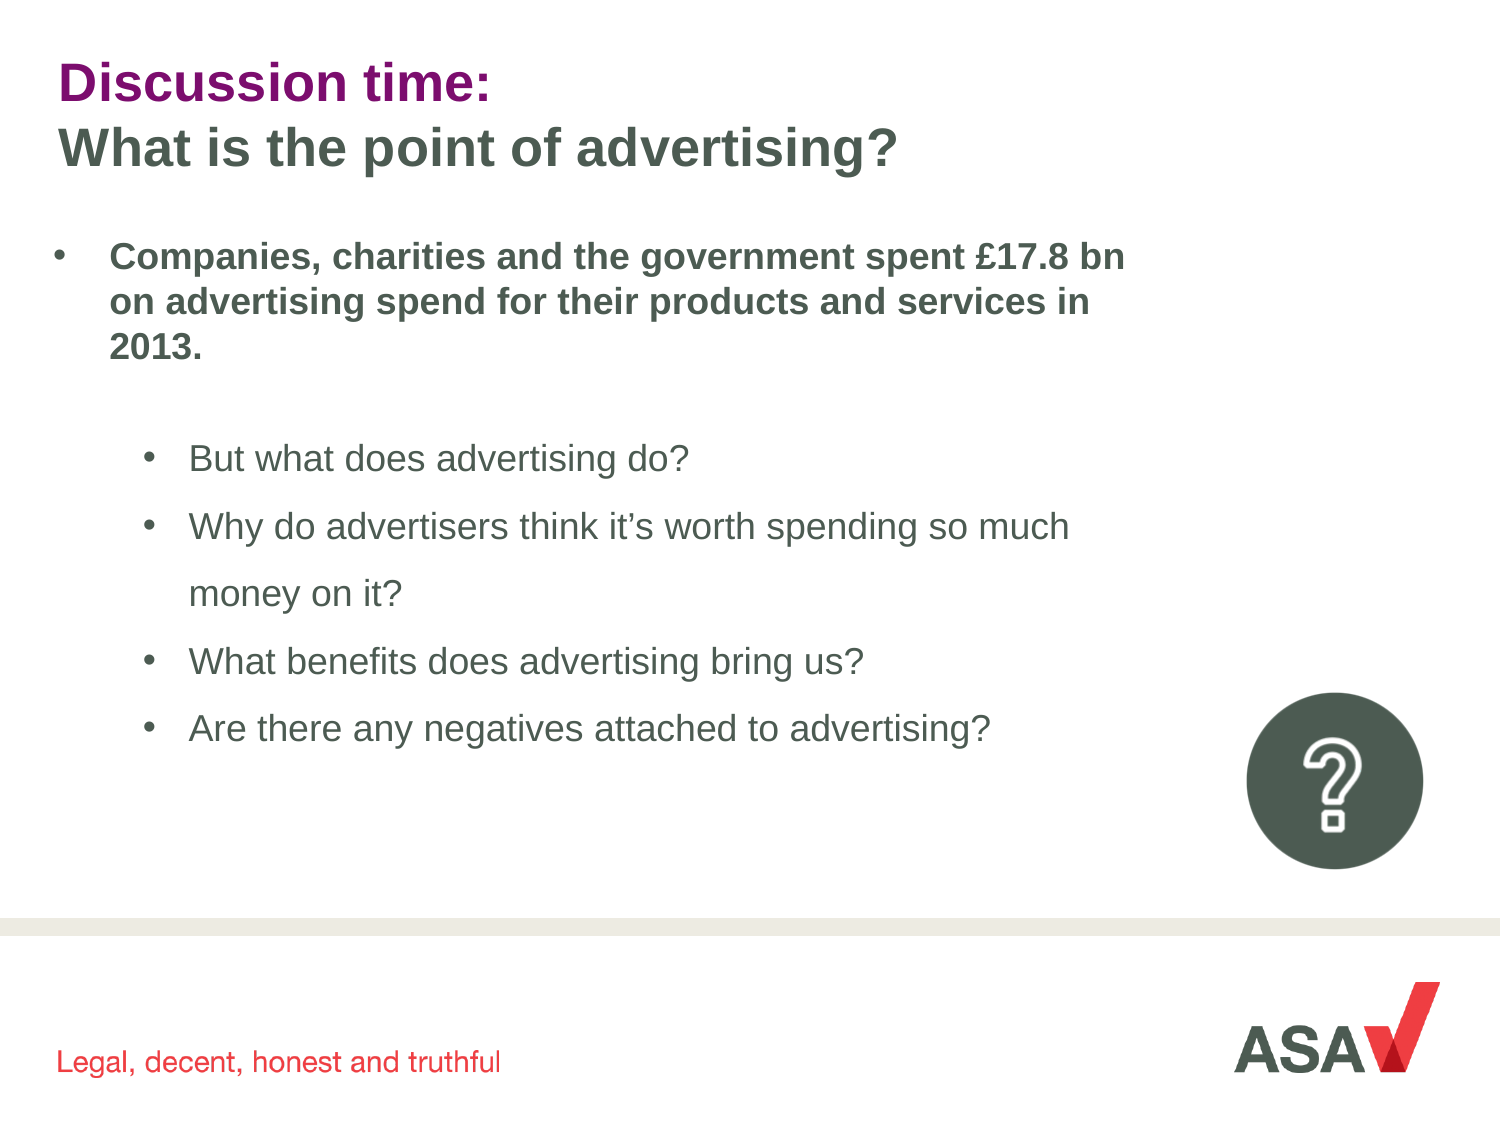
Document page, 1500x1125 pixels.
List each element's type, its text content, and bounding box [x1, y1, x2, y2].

picture [1234, 982, 1440, 1073]
picture [58, 1050, 499, 1078]
list Companies, charities and the government spent £17.8 bn on advertising spend for their products and services in 2013. But what does advertising do? Why do advertisers think it’s worth spending so much money on it? What benefits does advertising bring us? Are there any negatives attached to advertising? [53, 231, 1158, 903]
title Discussion time: What is the point of advertising? [58, 47, 1164, 209]
picture [1245, 692, 1424, 870]
